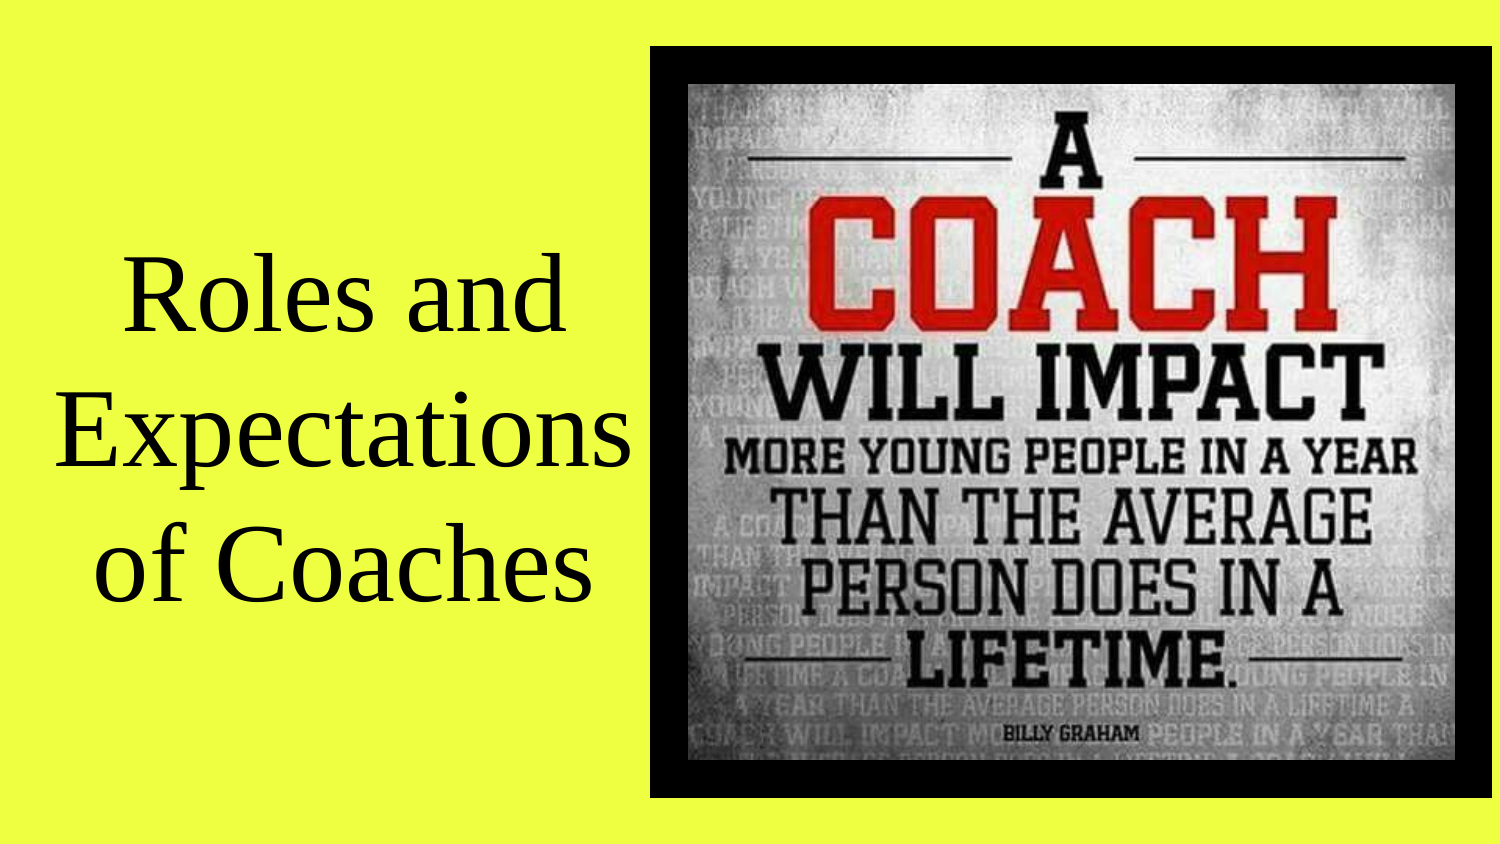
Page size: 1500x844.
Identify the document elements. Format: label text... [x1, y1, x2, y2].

title Roles and Expectations of Coaches [5, 86, 650, 758]
picture [687, 83, 1455, 761]
